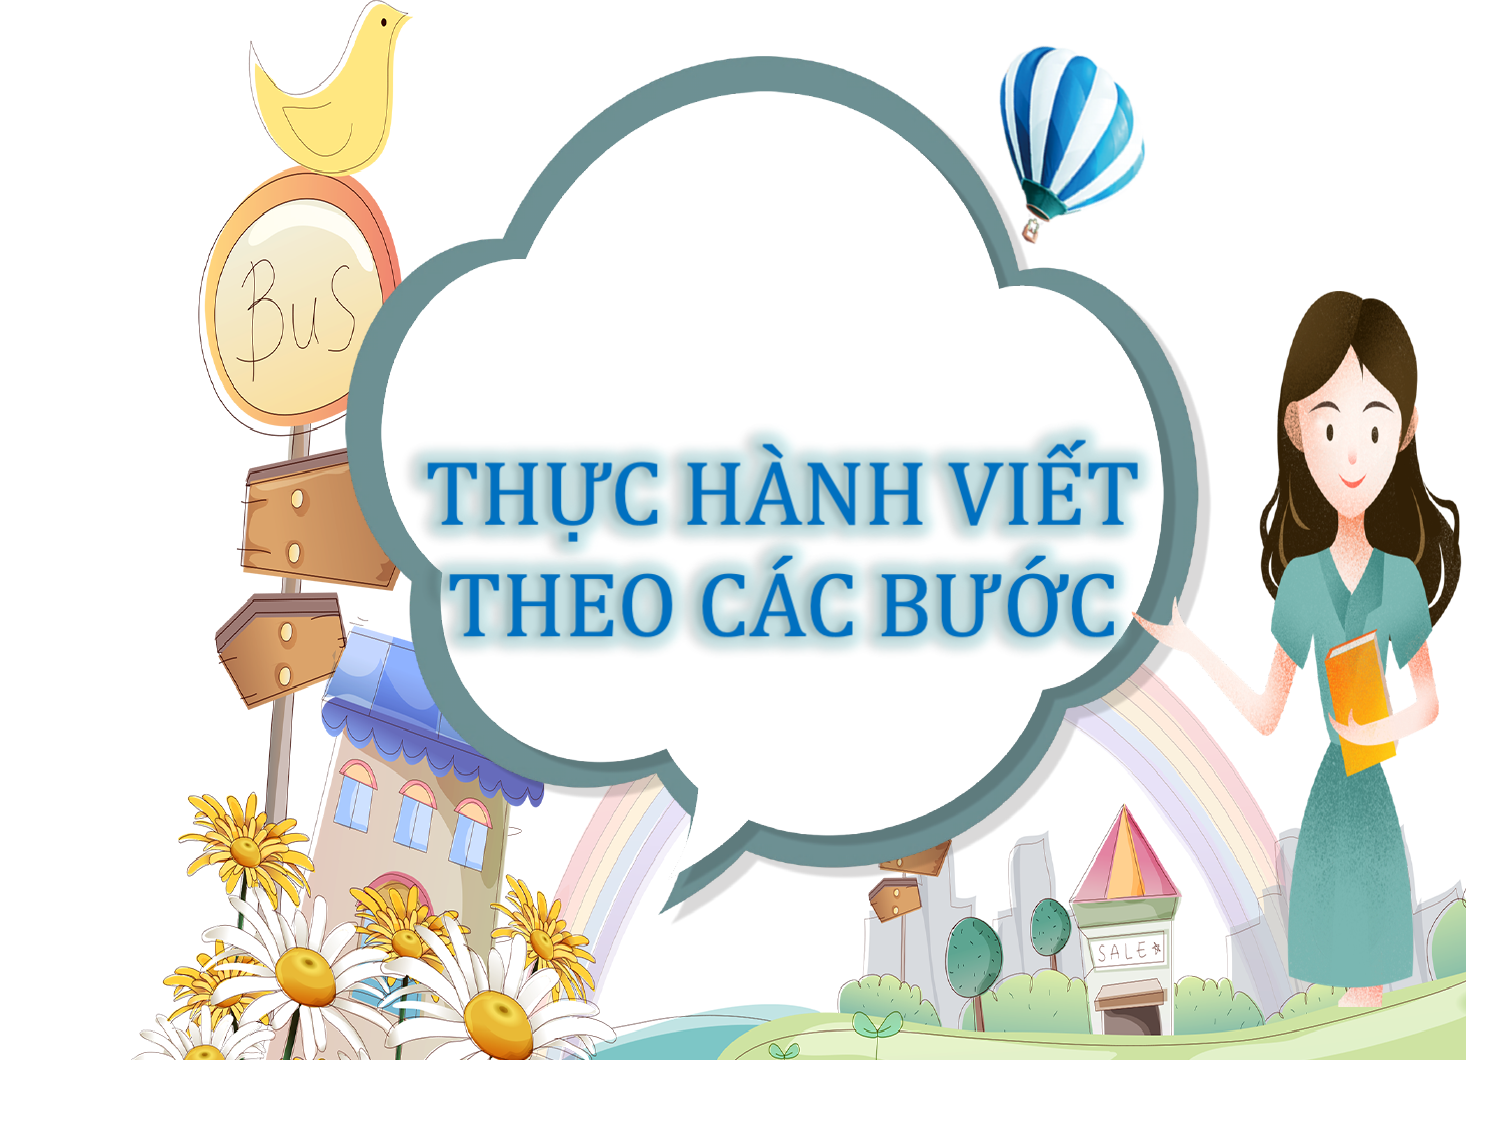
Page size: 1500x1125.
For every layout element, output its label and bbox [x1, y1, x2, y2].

text_box [345, 56, 1212, 373]
picture [125, 0, 1500, 1060]
text_box [345, 763, 1070, 926]
